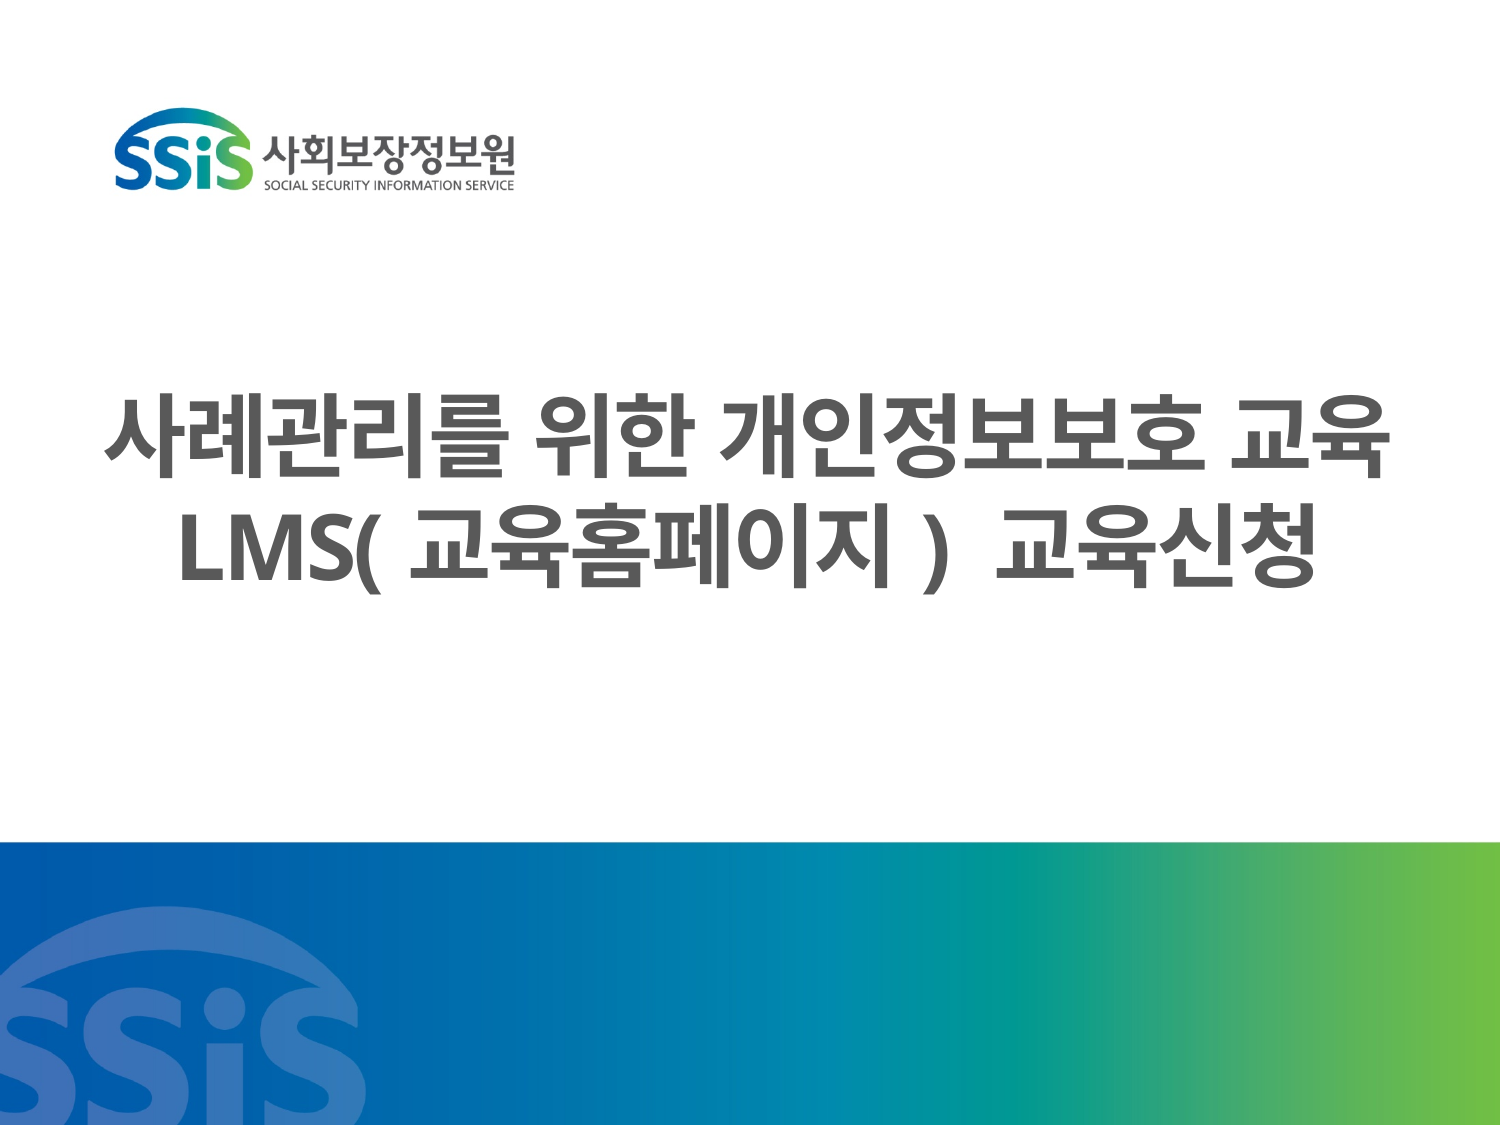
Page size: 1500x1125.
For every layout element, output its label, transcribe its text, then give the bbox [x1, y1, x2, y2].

picture [0, 0, 1500, 1125]
text_box 사례관리를 위한 개인정보보호 교육 LMS(교육홈페이지) 교육신청 [0, 261, 1499, 607]
